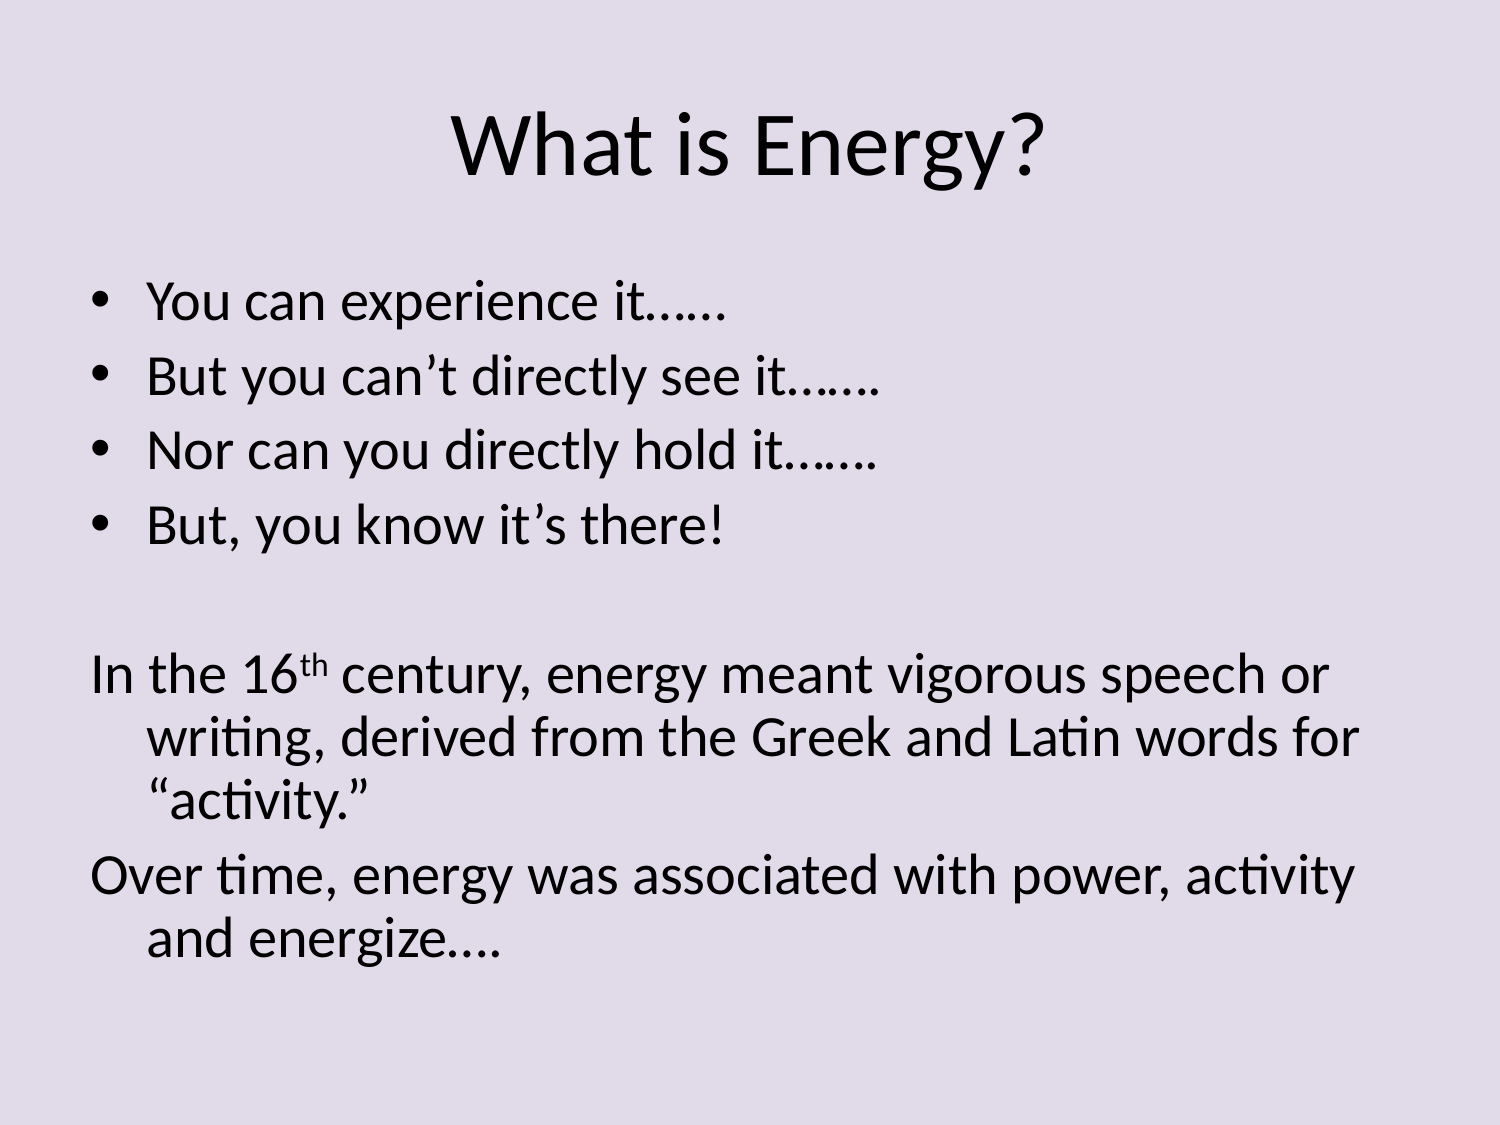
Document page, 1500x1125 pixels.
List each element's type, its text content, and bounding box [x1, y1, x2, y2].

list You can experience it…… But you can’t directly see it……. Nor can you directly hold it……. But, you know it’s there! In the 16th century, energy meant vigorous speech or writing, derived from the Greek and Latin words for “activity.” Over time, energy was associated with power, activity and energize…. [75, 262, 1425, 1005]
title What is Energy? [75, 45, 1425, 233]
